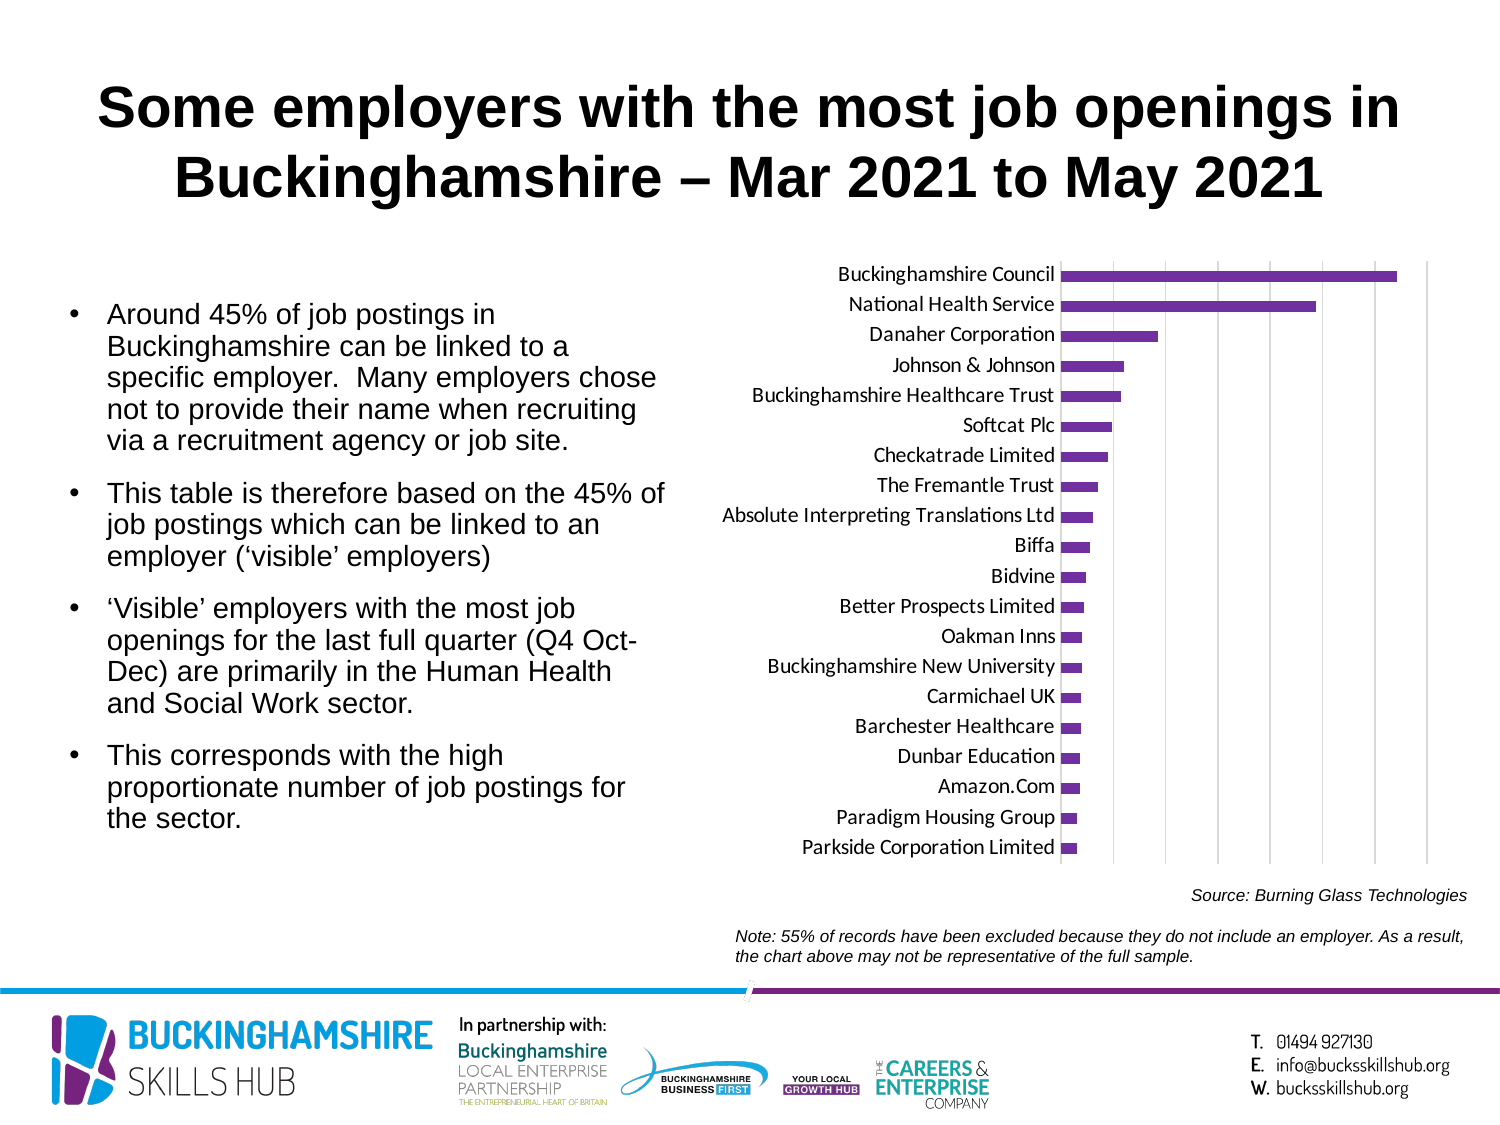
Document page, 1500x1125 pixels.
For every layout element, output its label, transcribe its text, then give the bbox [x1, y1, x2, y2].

picture [0, 980, 1500, 1125]
text_box Some employers with the most job openings in Buckinghamshire – Mar 2021 to May 2021 [74, 45, 1425, 233]
text_box Around 45% of job postings in Buckinghamshire can be linked to a specific employer. Many employers chose not to provide their name when recruiting via a recruitment agency or job site. This table is therefore based on the 45% of job postings which can be linked to an employer (‘visible’ employers) ‘Visible’ employers with the most job openings for the last full quarter (Q4 Oct-Dec) are primarily in the Human Health and Social Work sector. This corresponds with the high proportionate number of job postings for the sector. [58, 293, 680, 886]
chart [707, 248, 1442, 877]
text_box Source: Burning Glass Technologies Note: 55% of records have been excluded because they do not include an employer. As a result, the chart above may not be representative of the full sample. [720, 876, 1484, 974]
